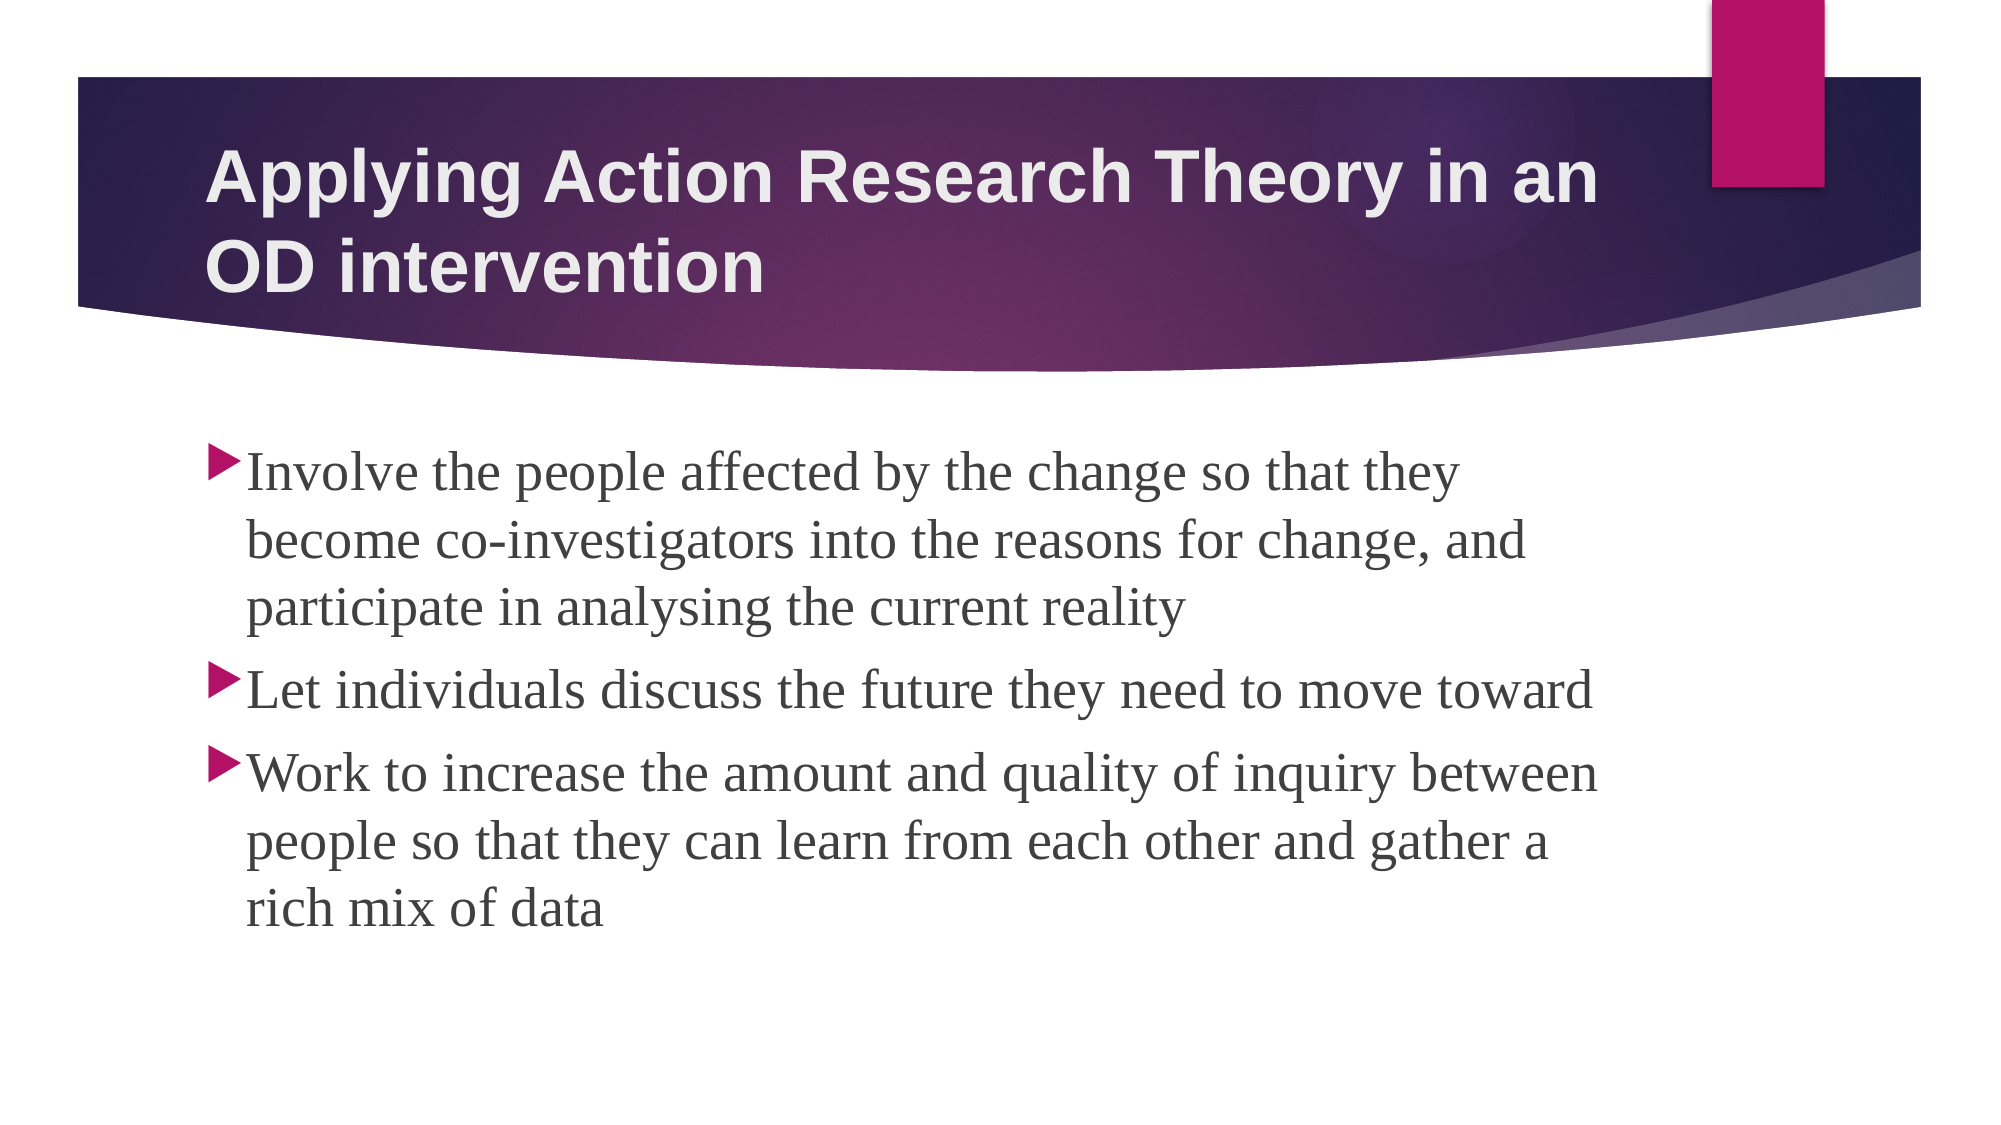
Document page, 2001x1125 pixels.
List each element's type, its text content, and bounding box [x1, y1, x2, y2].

list Involve the people affected by the change so that they become co-investigators into the reasons for change, and participate in analysing the current reality Let individuals discuss the future they need to move toward Work to increase the amount and quality of inquiry between people so that they can learn from each other and gather a rich mix of data [189, 427, 1638, 988]
title Applying Action Research Theory in an OD intervention [189, 159, 1627, 276]
